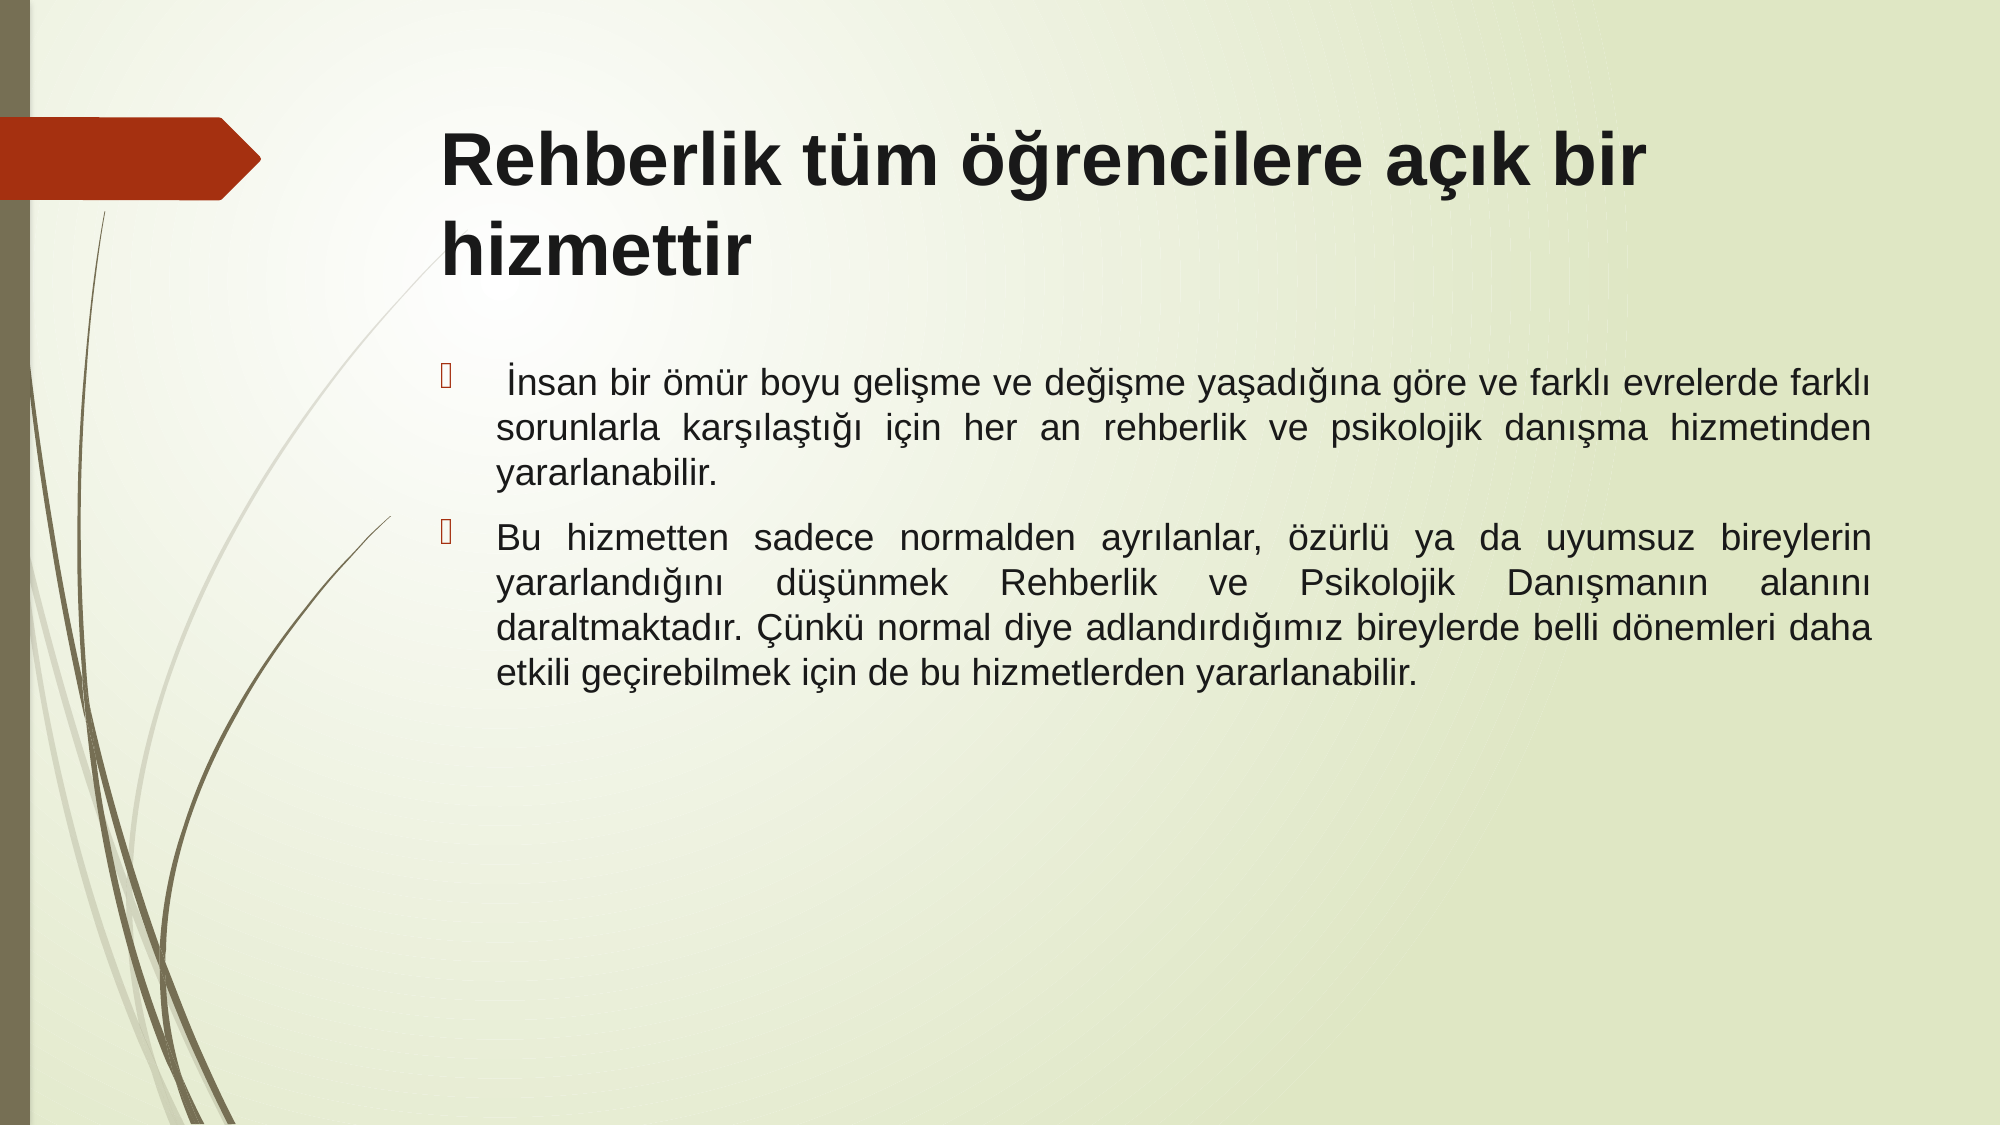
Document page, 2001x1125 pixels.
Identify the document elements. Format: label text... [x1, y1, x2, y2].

title Rehberlik tüm öğrencilere açık bir hizmettir [425, 102, 1888, 313]
list İnsan bir ömür boyu gelişme ve değişme yaşadığına göre ve farklı evrelerde farklı sorunlarla karşılaştığı için her an rehberlik ve psikolojik danışma hizmetinden yararlanabilir. Bu hizmetten sadece normalden ayrılanlar, özürlü ya da uyumsuz bireylerin yararlandığını düşünmek Rehberlik ve Psikolojik Danışmanın alanını daraltmaktadır. Çünkü normal diye adlandırdığımız bireylerde belli dönemleri daha etkili geçirebilmek için de bu hizmetlerden yararlanabilir. [424, 350, 1888, 970]
